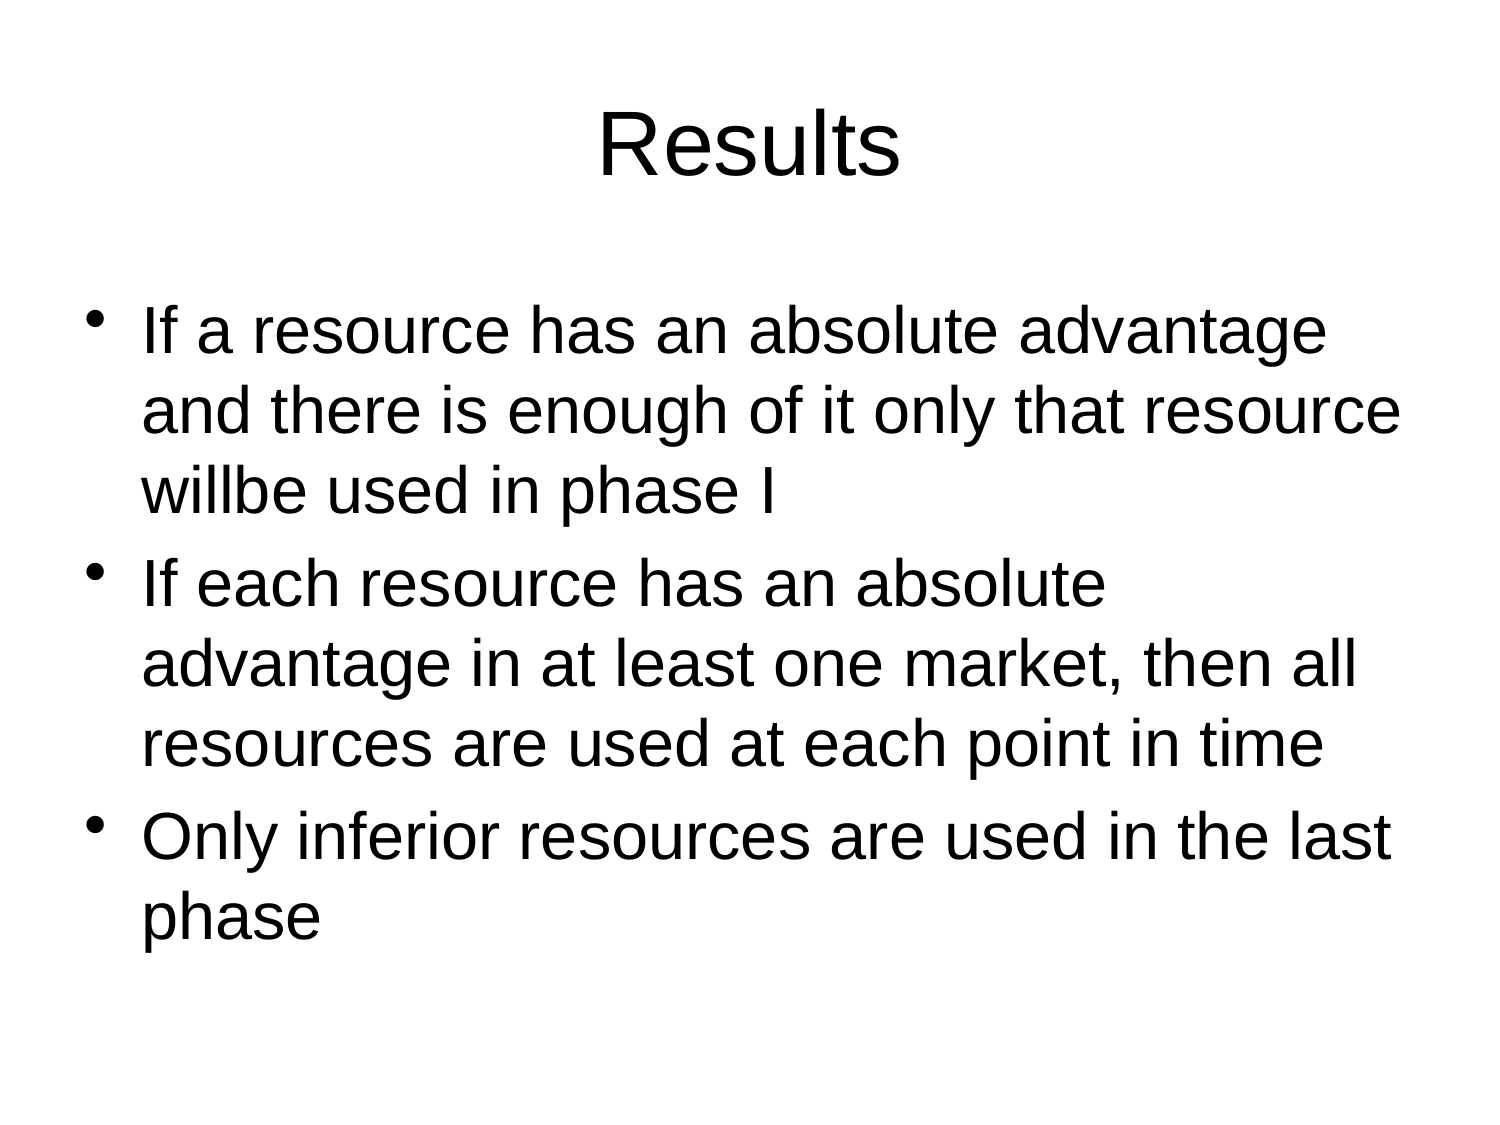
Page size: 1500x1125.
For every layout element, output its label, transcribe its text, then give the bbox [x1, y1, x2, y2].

title Results [75, 45, 1425, 233]
list If a resource has an absolute advantage and there is enough of it only that resource willbe used in phase I If each resource has an absolute advantage in at least one market, then all resources are used at each point in time Only inferior resources are used in the last phase [70, 278, 1421, 1022]
